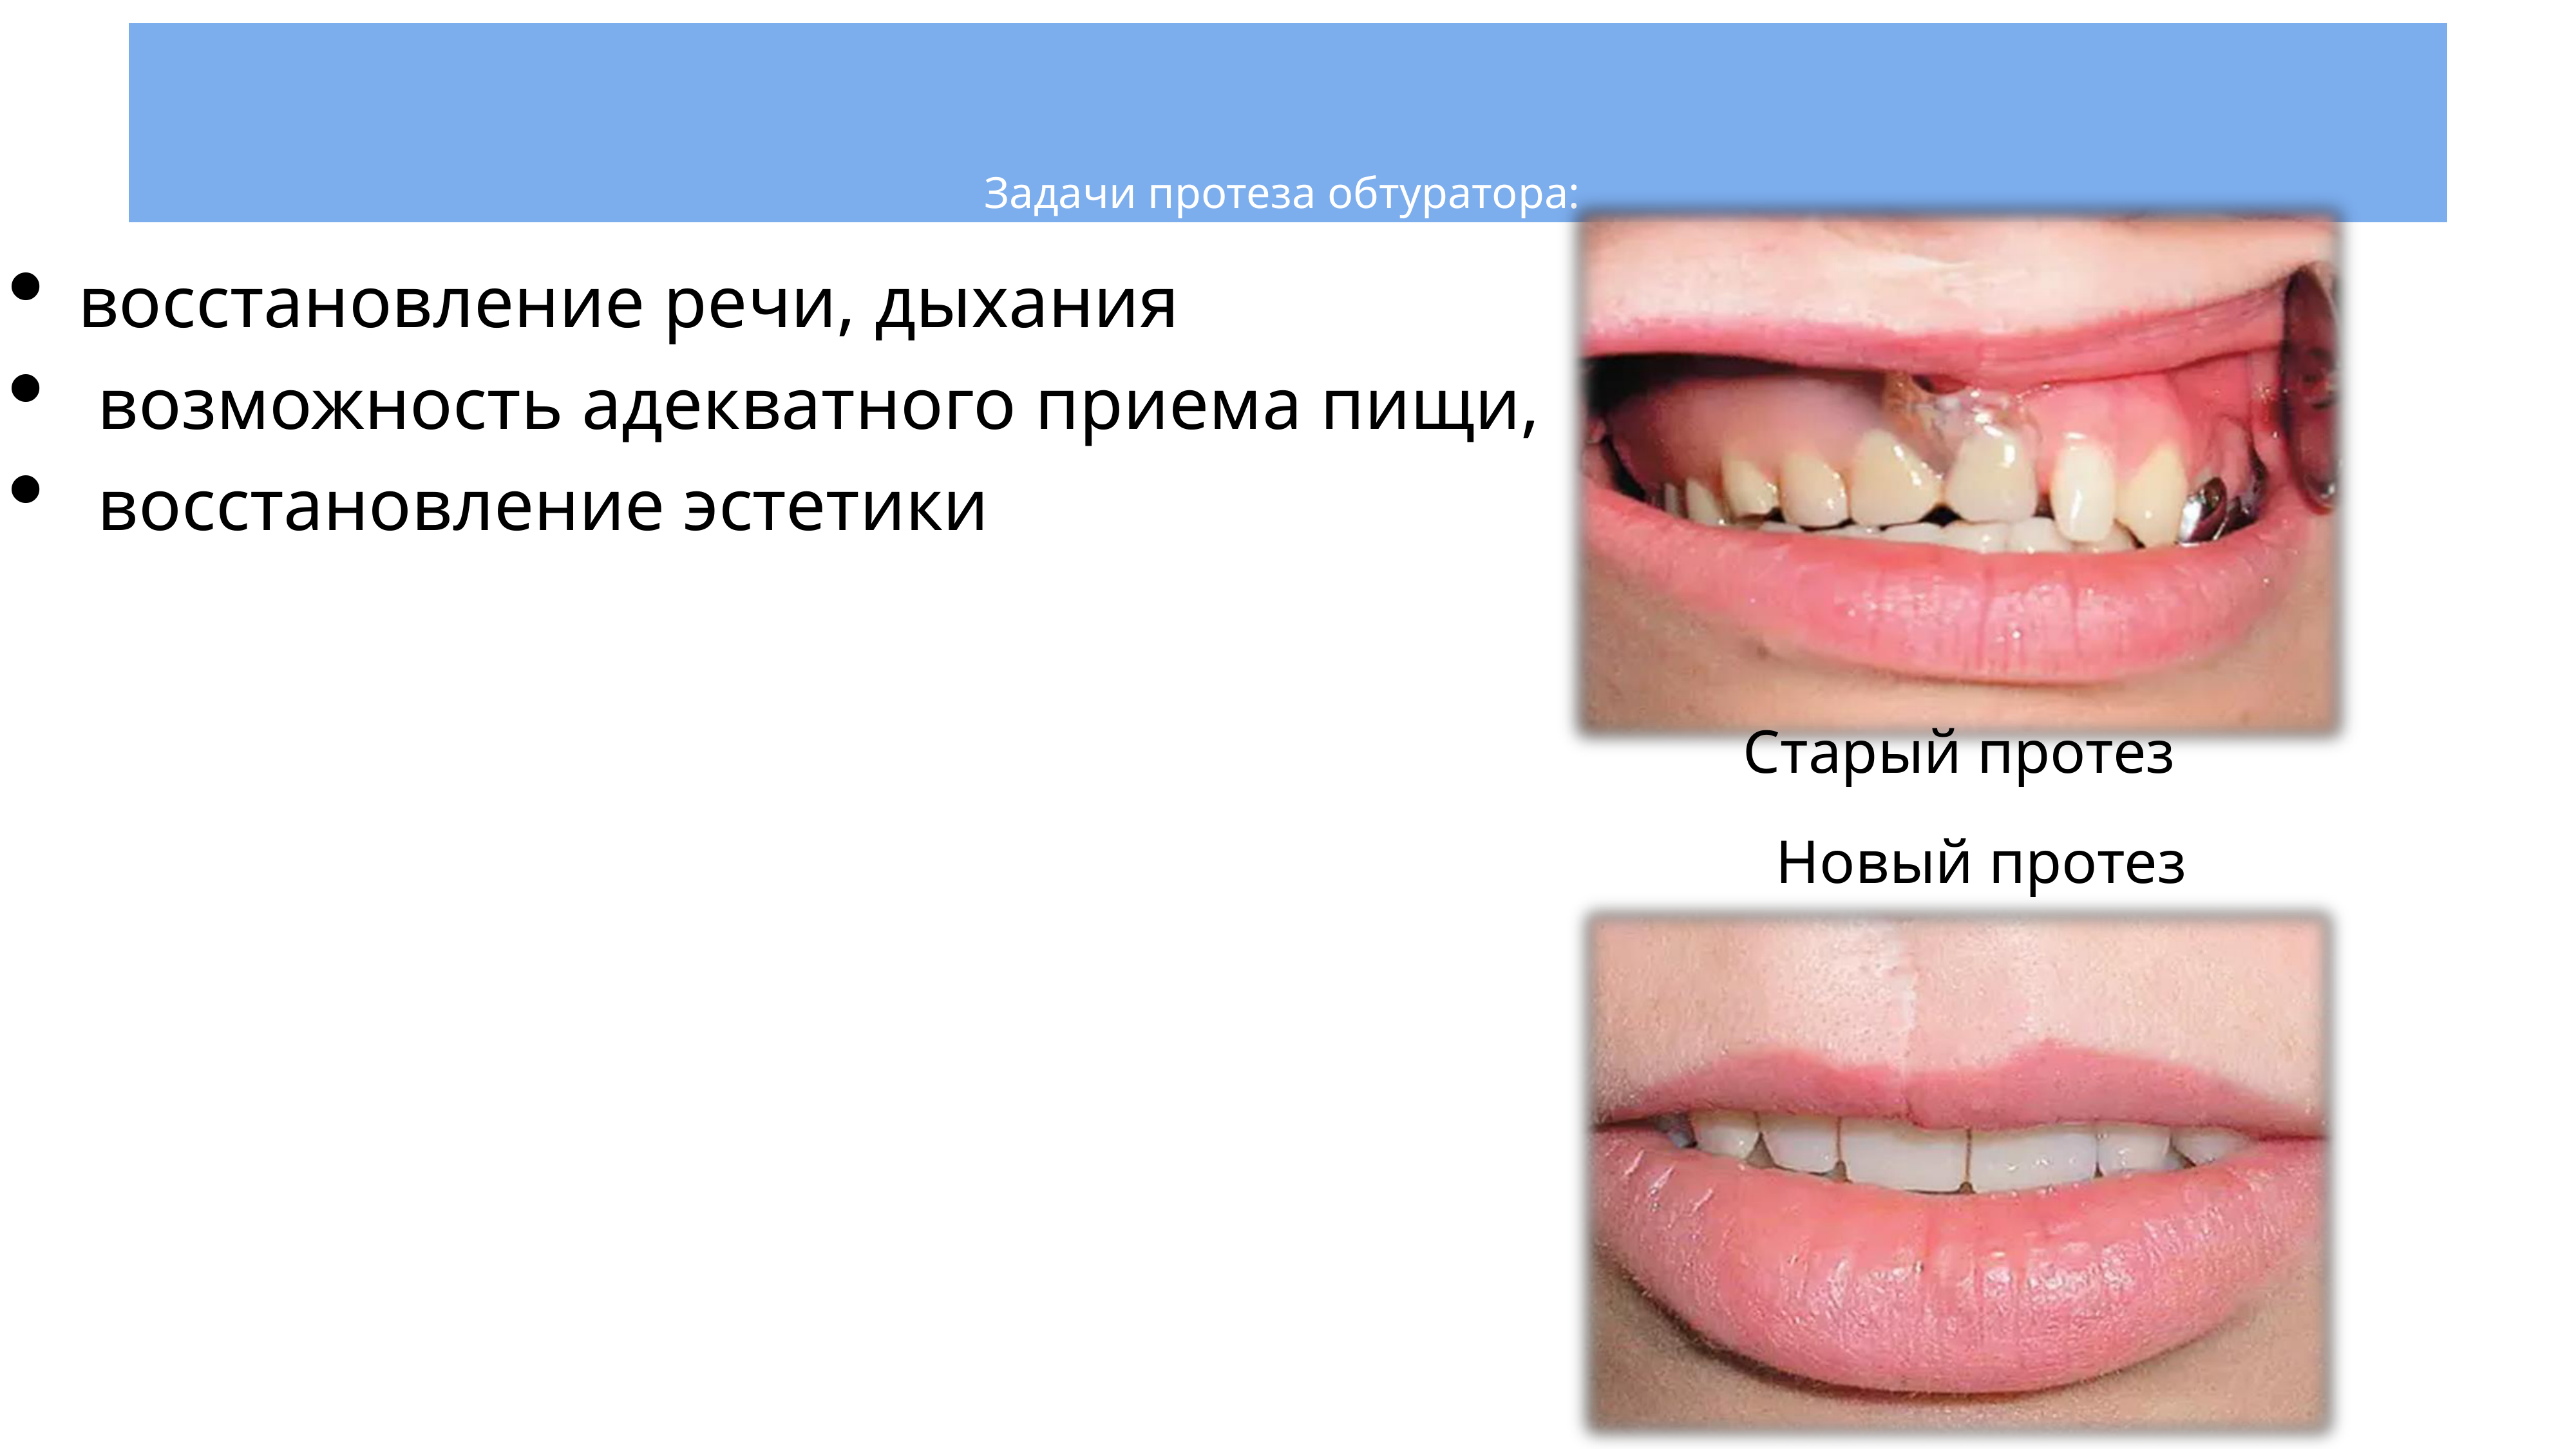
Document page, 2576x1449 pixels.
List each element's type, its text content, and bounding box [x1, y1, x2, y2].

title Задачи протеза обтуратора: [128, 23, 2448, 223]
picture [1556, 187, 2363, 759]
list восстановление речи, дыхания возможность адекватного приема пищи, восстановление эстетики [2, 251, 2574, 1443]
text_box Новый протез [1708, 826, 2255, 892]
picture [1566, 892, 2353, 1449]
text_box Старый протез [1580, 759, 2339, 791]
